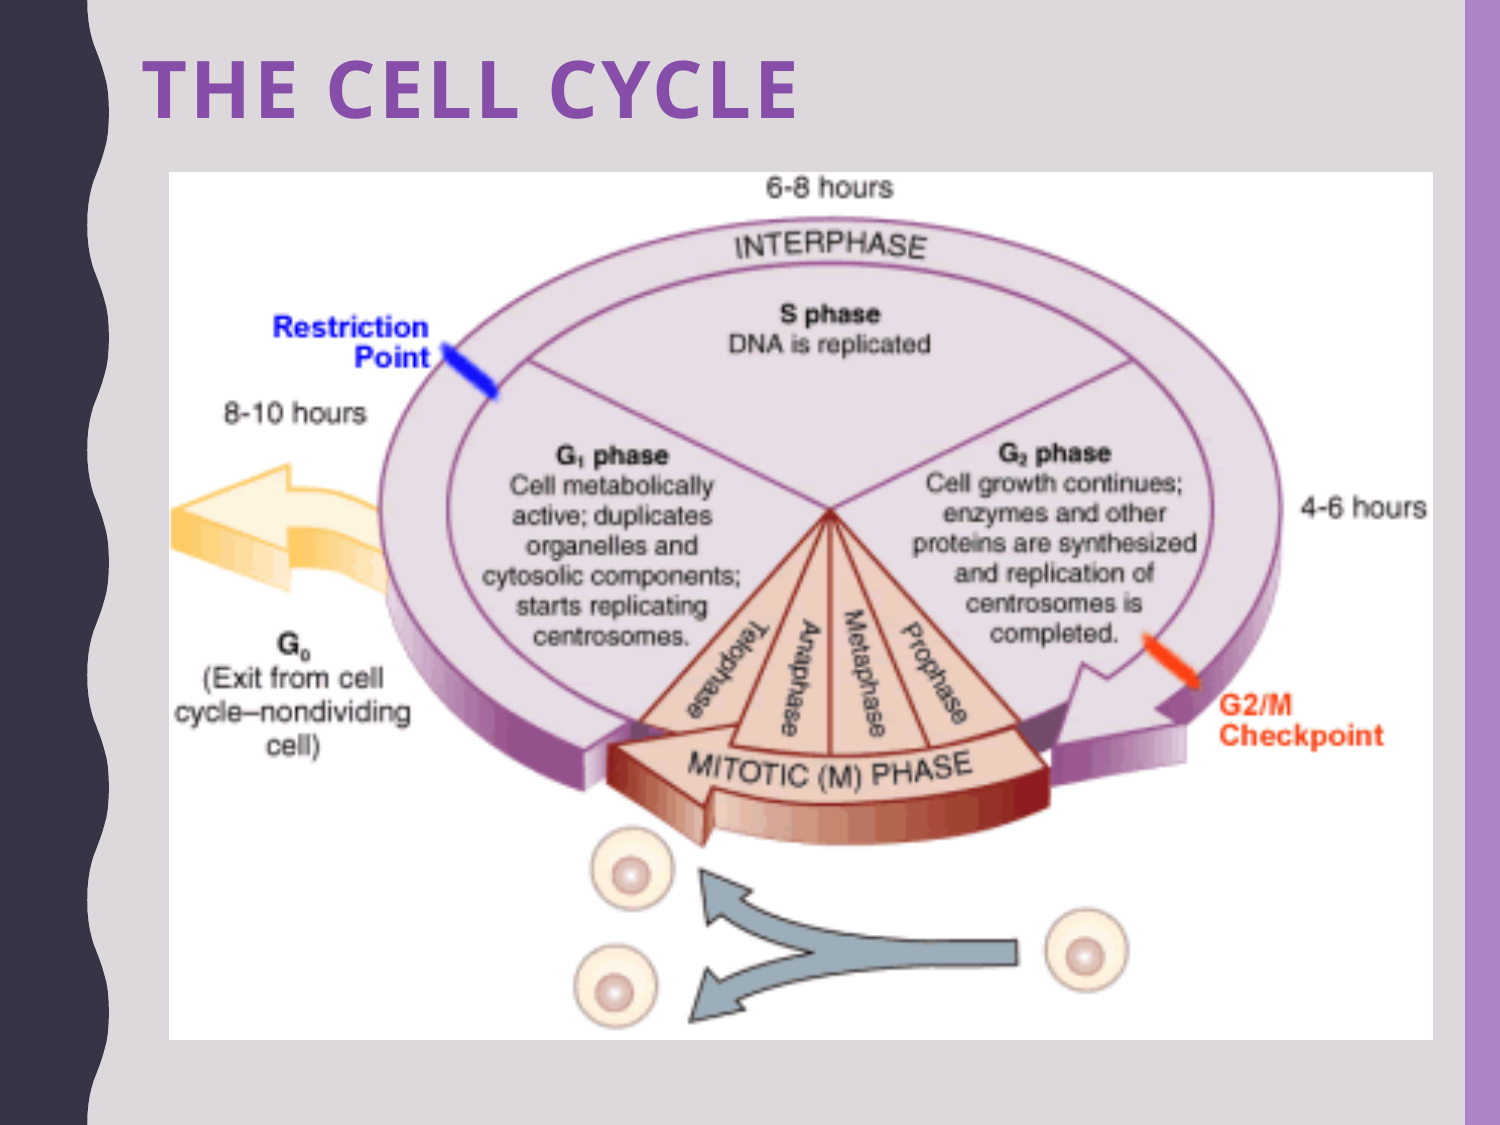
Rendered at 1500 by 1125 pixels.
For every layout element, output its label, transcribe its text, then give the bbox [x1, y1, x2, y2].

title The Cell Cycle [126, 42, 1476, 197]
picture [169, 172, 1433, 1040]
